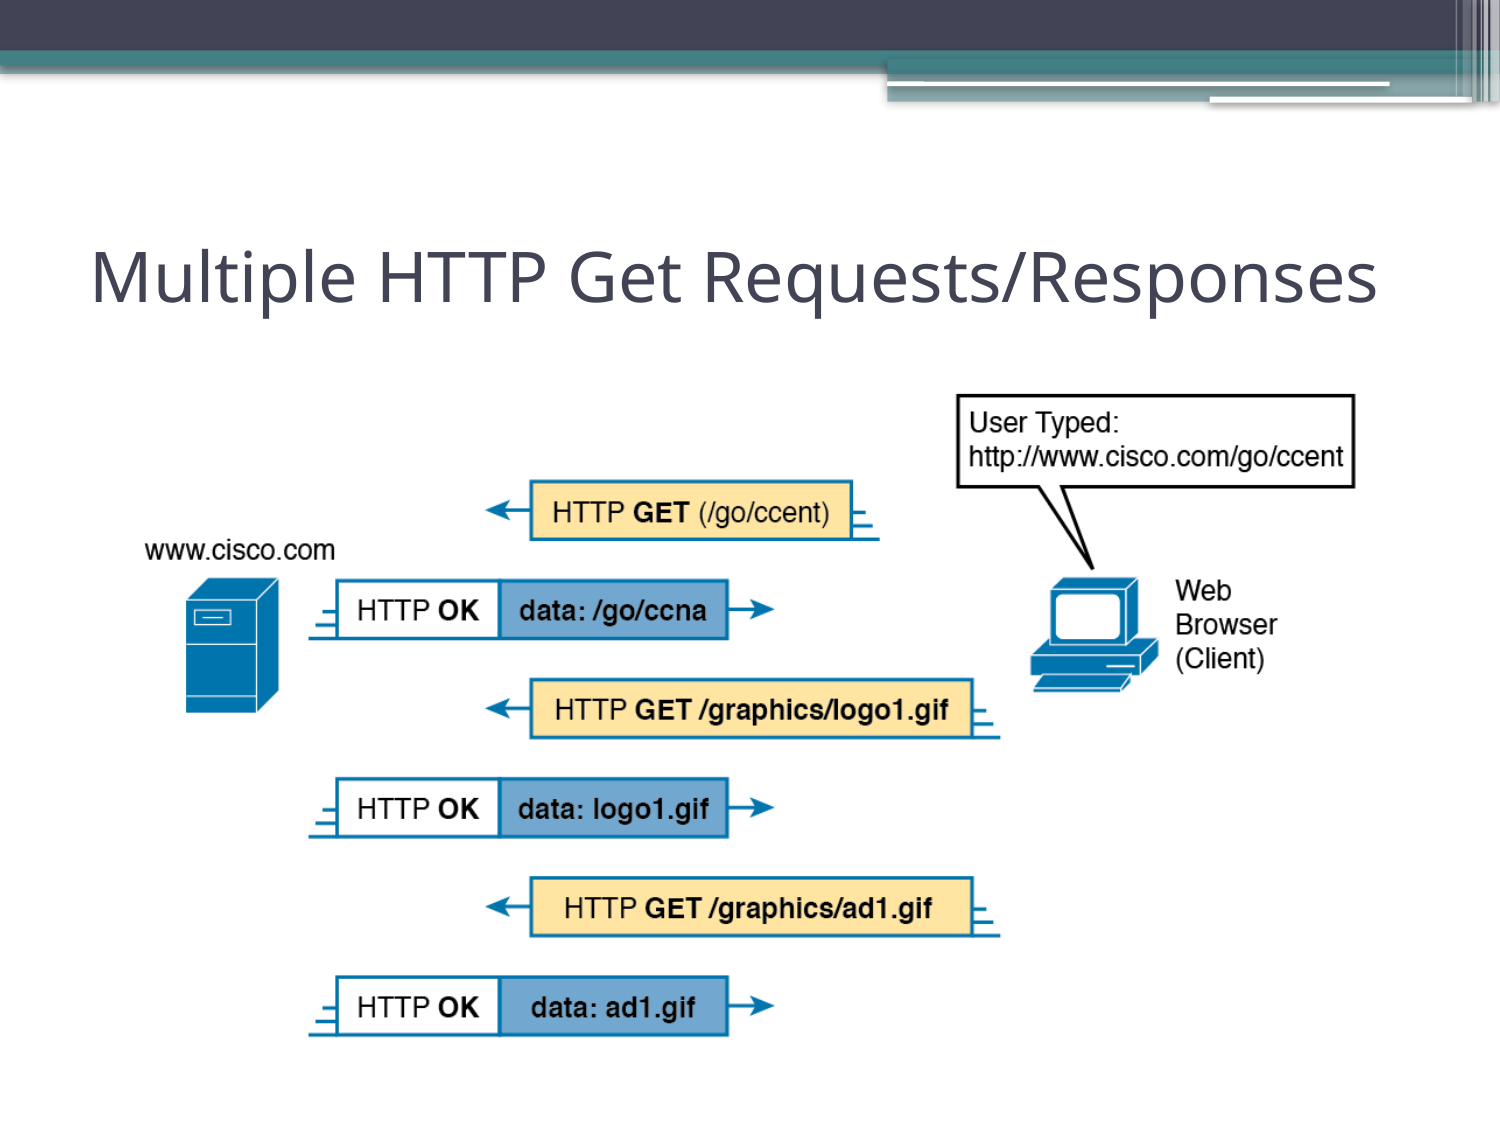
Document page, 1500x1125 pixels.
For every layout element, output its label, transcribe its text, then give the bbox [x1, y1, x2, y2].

picture [121, 366, 1378, 1042]
title Multiple HTTP Get Requests/Responses [75, 187, 1425, 363]
